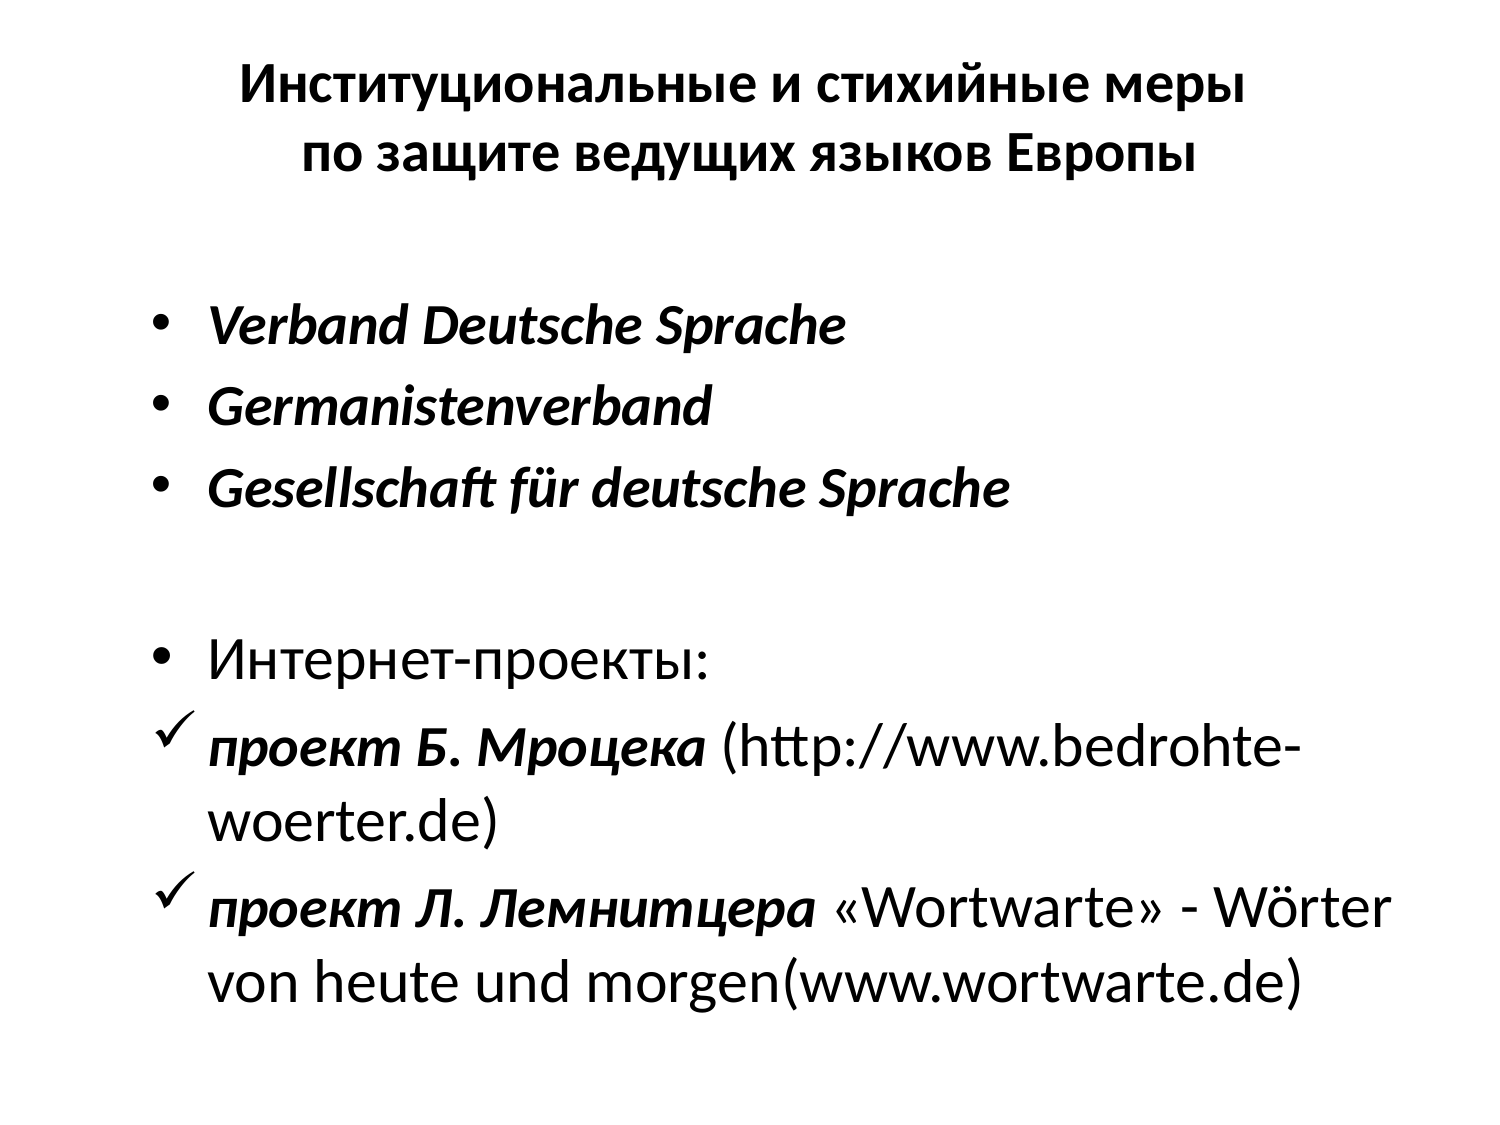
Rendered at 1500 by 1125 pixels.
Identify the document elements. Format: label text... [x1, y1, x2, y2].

list Verband Deutsche Sprache Germanistenverband Gesellschaft für deutsche Sprache Интернет-проекты: проект Б. Мроцека (http://www.bedrohte-woerter.de) проект Л. Лемнитцера «Wortwarte» - Wörter von heute und morgen(www.wortwarte.de) [135, 278, 1447, 1035]
title Институциональные и стихийные меры по защите ведущих языков Европы [75, 19, 1425, 209]
